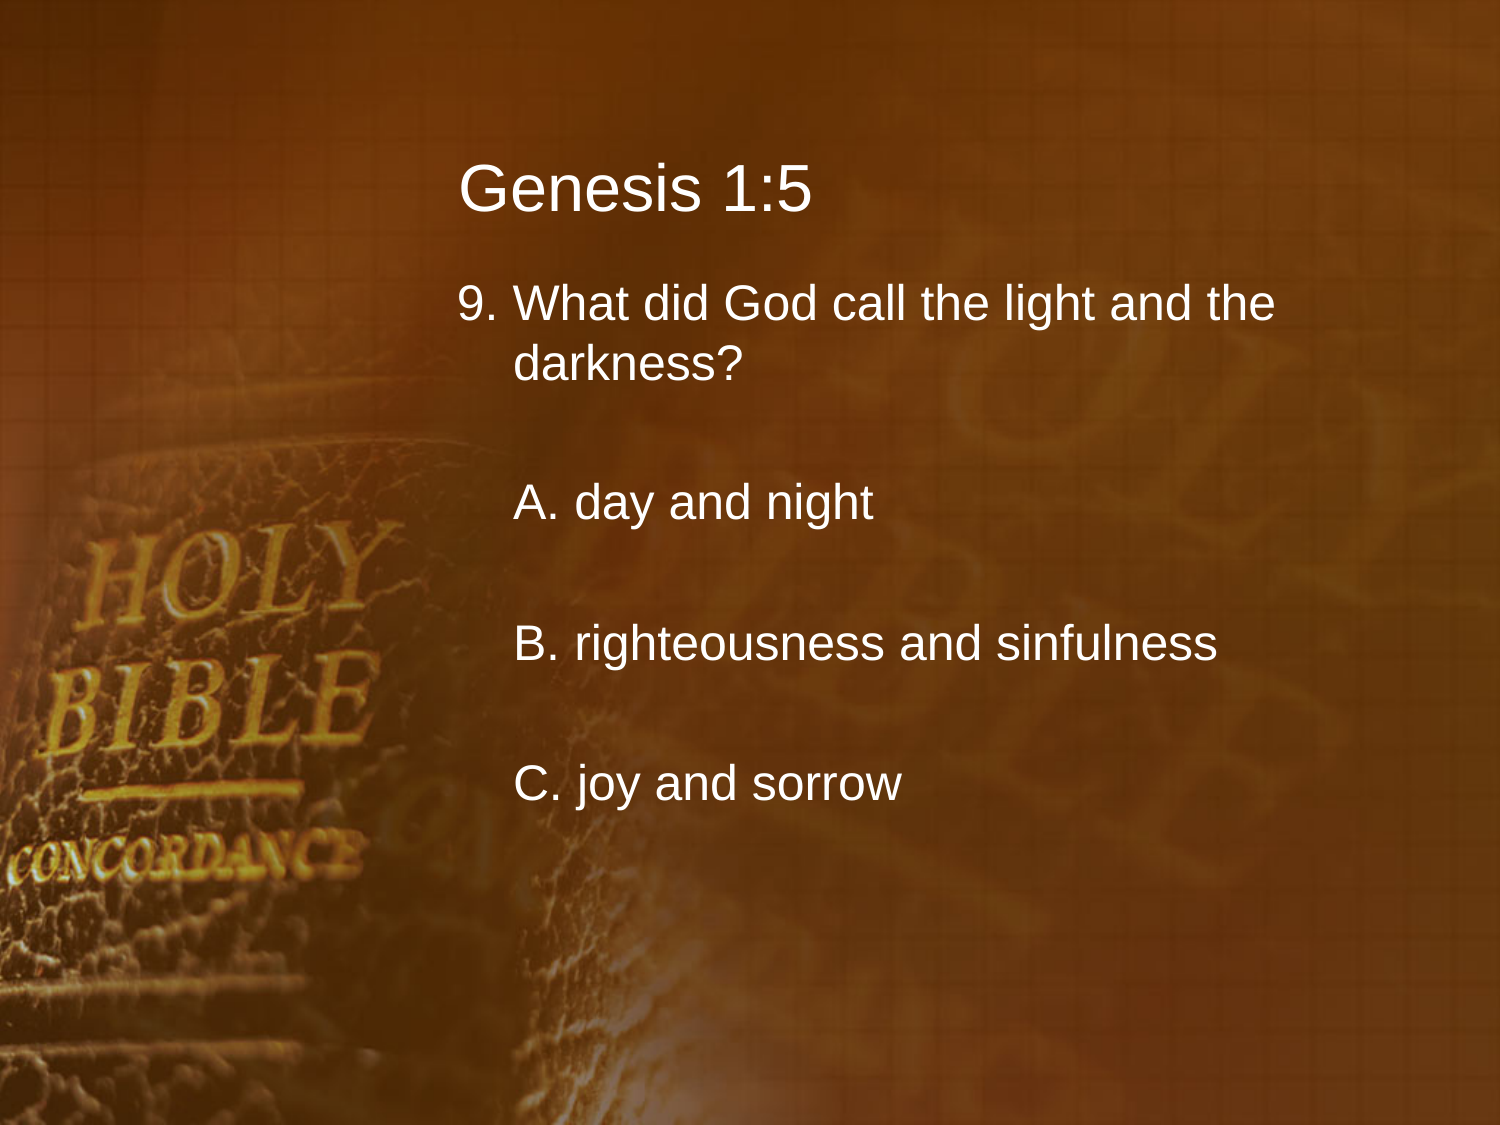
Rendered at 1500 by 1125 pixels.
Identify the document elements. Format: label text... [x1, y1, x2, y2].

title Genesis 1:5 [443, 44, 1480, 233]
list 9. What did God call the light and the darkness? A. day and night B. righteousness and sinfulness C. joy and sorrow [441, 262, 1480, 1006]
picture [0, 0, 1500, 1125]
